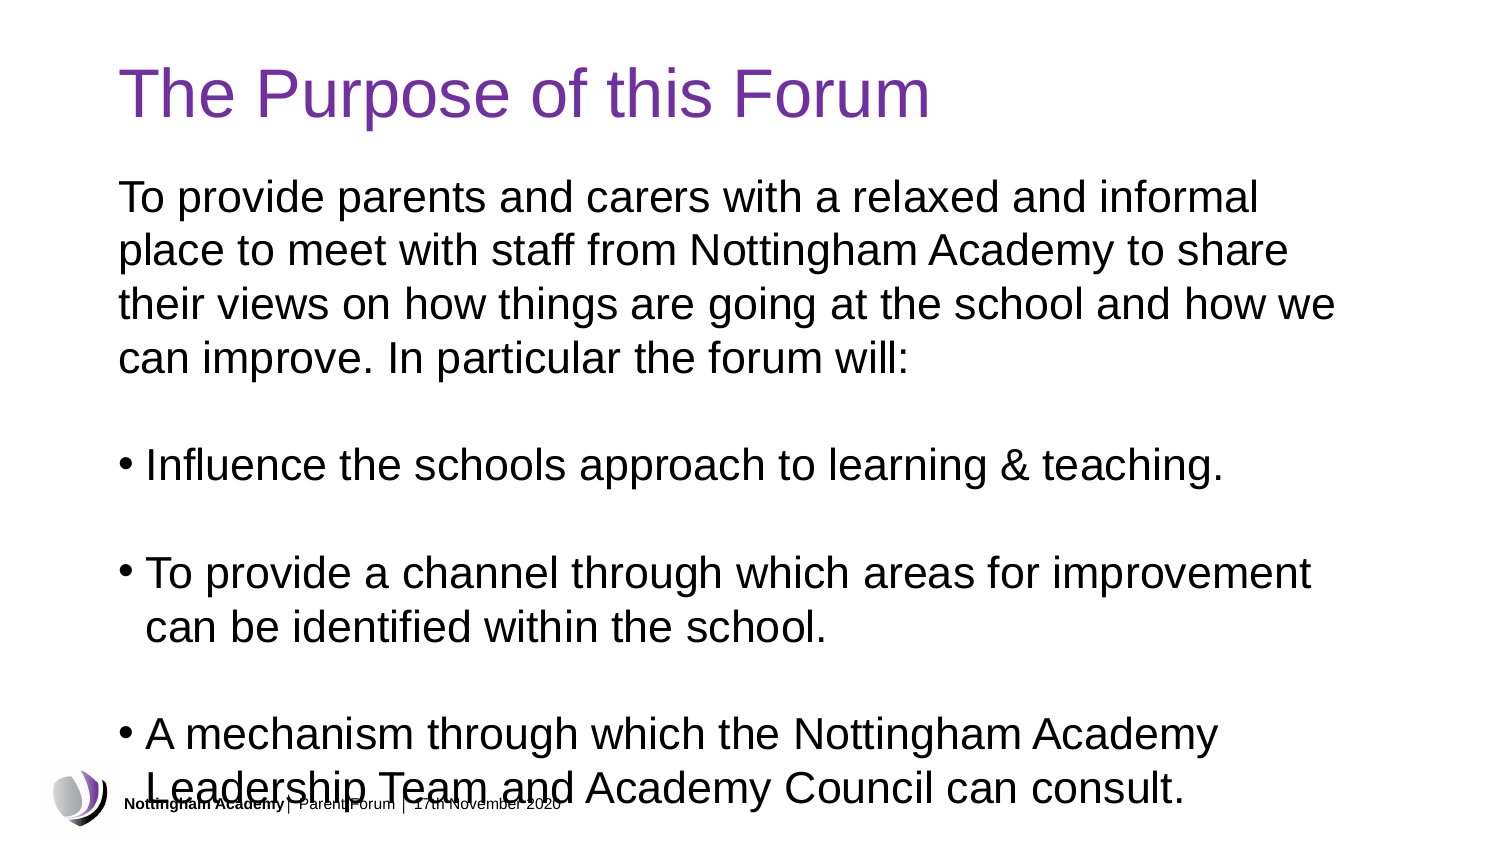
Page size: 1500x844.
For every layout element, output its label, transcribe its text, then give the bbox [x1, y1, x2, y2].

list To provide parents and carers with a relaxed and informal place to meet with staff from Nottingham Academy to share their views on how things are going at the school and how we can improve. In particular the forum will: Influence the schools approach to learning & teaching. To provide a channel through which areas for improvement can be identified within the school. A mechanism through which the Nottingham Academy Leadership Team and Academy Council can consult. [103, 159, 1397, 825]
title The Purpose of this Forum [103, 13, 1397, 159]
picture [43, 761, 119, 837]
